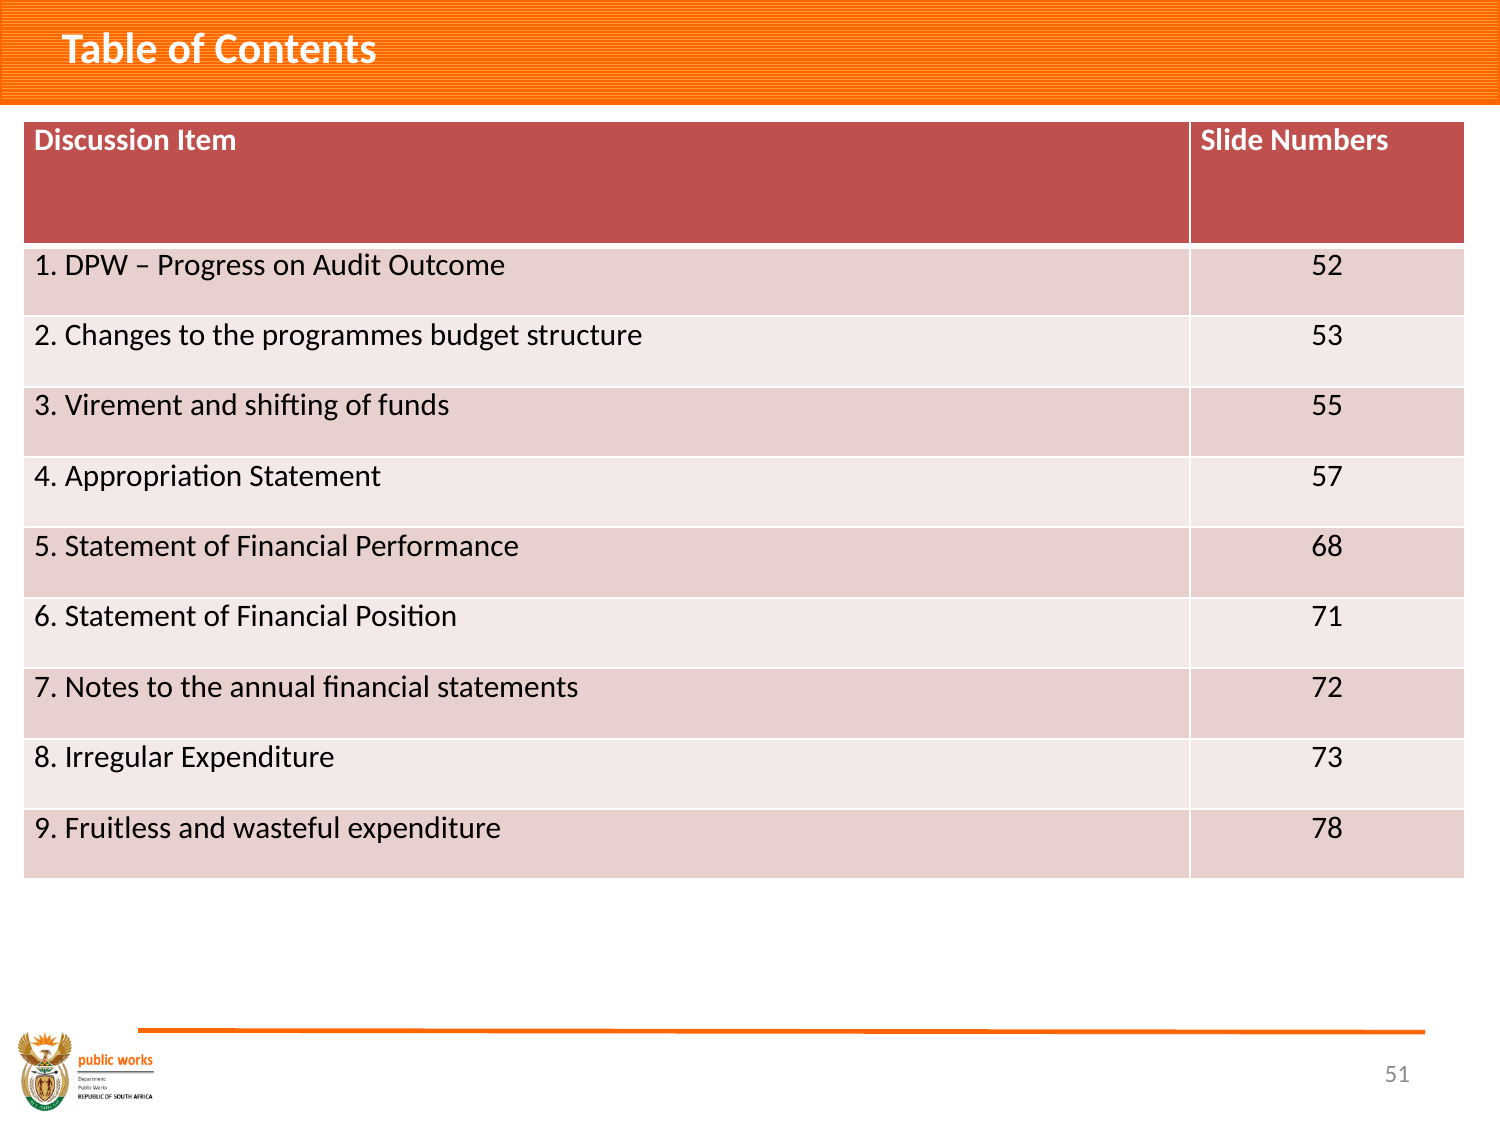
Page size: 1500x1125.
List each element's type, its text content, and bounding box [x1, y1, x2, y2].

table_cell 5. Statement of Financial Performance [24, 528, 1189, 597]
table_cell 7. Notes to the annual financial statements [24, 669, 1189, 738]
table_cell 6. Statement of Financial Position [24, 599, 1189, 667]
table_cell 8. Irregular Expenditure [24, 740, 1189, 808]
table_cell 4. Appropriation Statement [24, 458, 1189, 526]
table_cell 55 [1191, 388, 1464, 456]
table_header Slide Numbers [1191, 122, 1464, 243]
table_cell 52 [1191, 249, 1464, 315]
table_cell 2. Changes to the programmes budget structure [24, 317, 1189, 386]
table_cell 3. Virement and shifting of funds [24, 388, 1189, 456]
table_header Discussion Item [24, 122, 1189, 243]
slide_number 51 [1074, 1042, 1425, 1103]
table_cell 72 [1191, 669, 1464, 738]
text_box [0, 0, 1500, 105]
text_box Table of Contents [46, 12, 997, 80]
table_cell 73 [1191, 740, 1464, 808]
table_cell 68 [1191, 528, 1464, 597]
table_cell 71 [1191, 599, 1464, 667]
table_cell 53 [1191, 317, 1464, 386]
table_cell 9. Fruitless and wasteful expenditure [24, 810, 1189, 878]
table_cell 78 [1191, 810, 1464, 878]
picture [17, 1031, 188, 1114]
table_cell 1. DPW – Progress on Audit Outcome [24, 249, 1189, 315]
table_cell 57 [1191, 458, 1464, 526]
